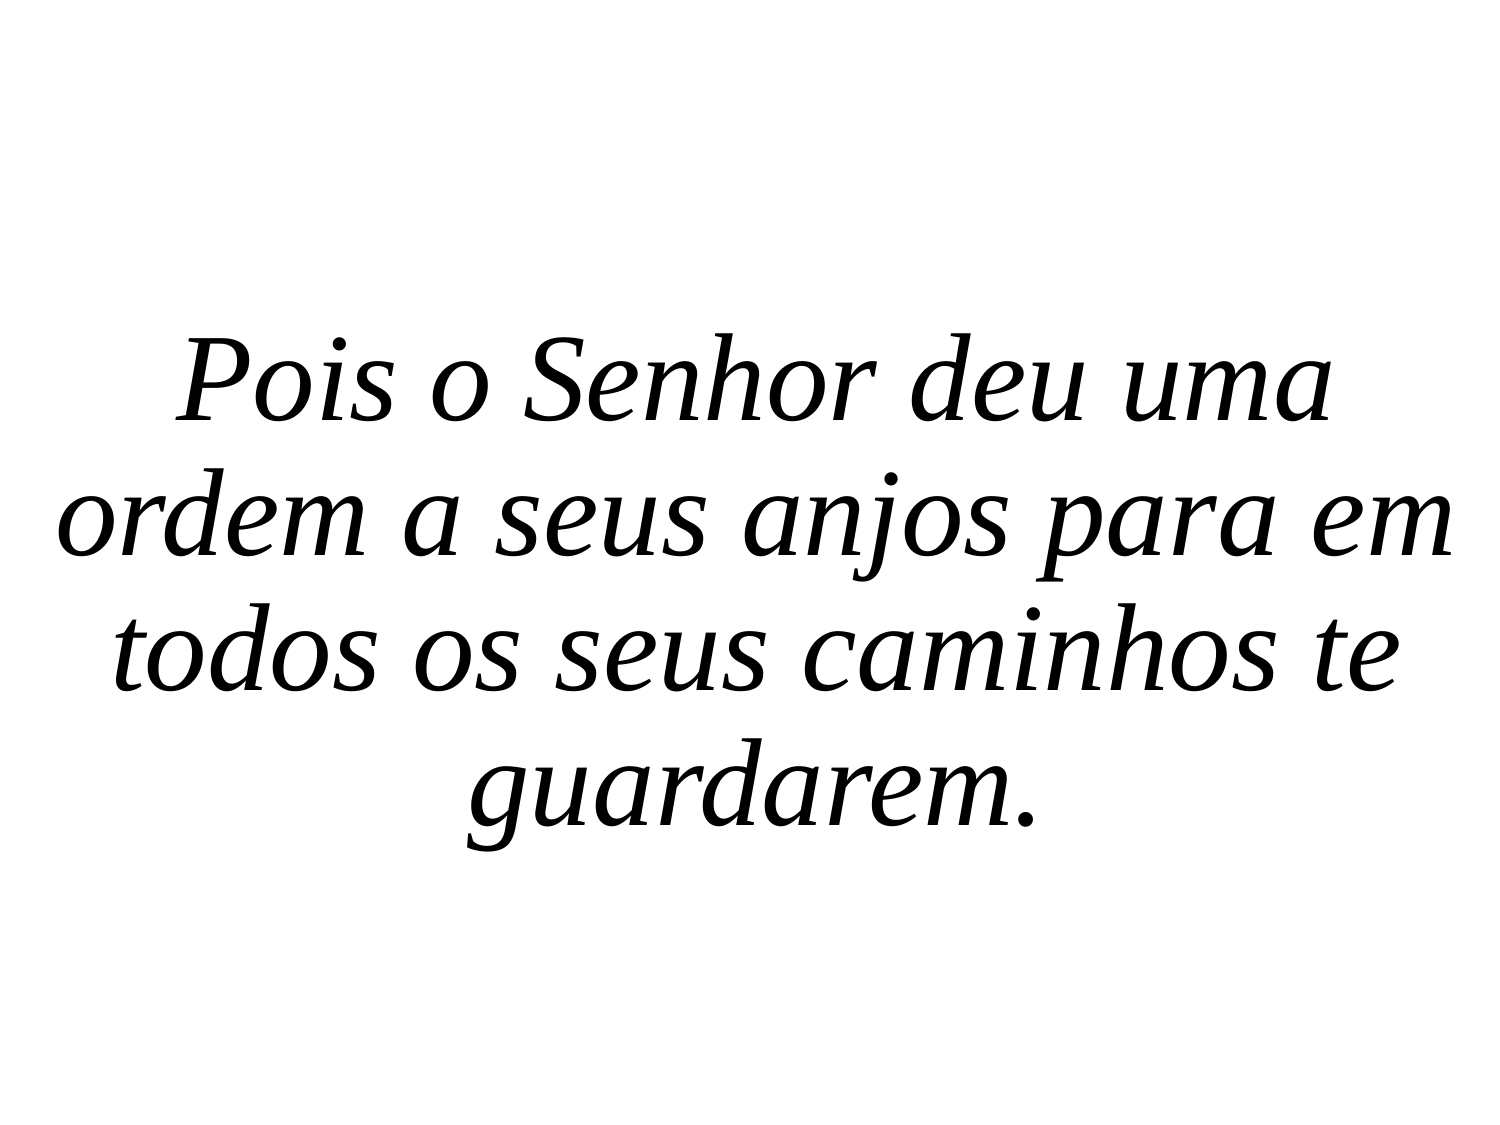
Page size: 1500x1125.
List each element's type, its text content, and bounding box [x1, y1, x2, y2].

list Pois o Senhor deu uma ordem a seus anjos para em todos os seus caminhos te guardarem. [38, 59, 1475, 1106]
